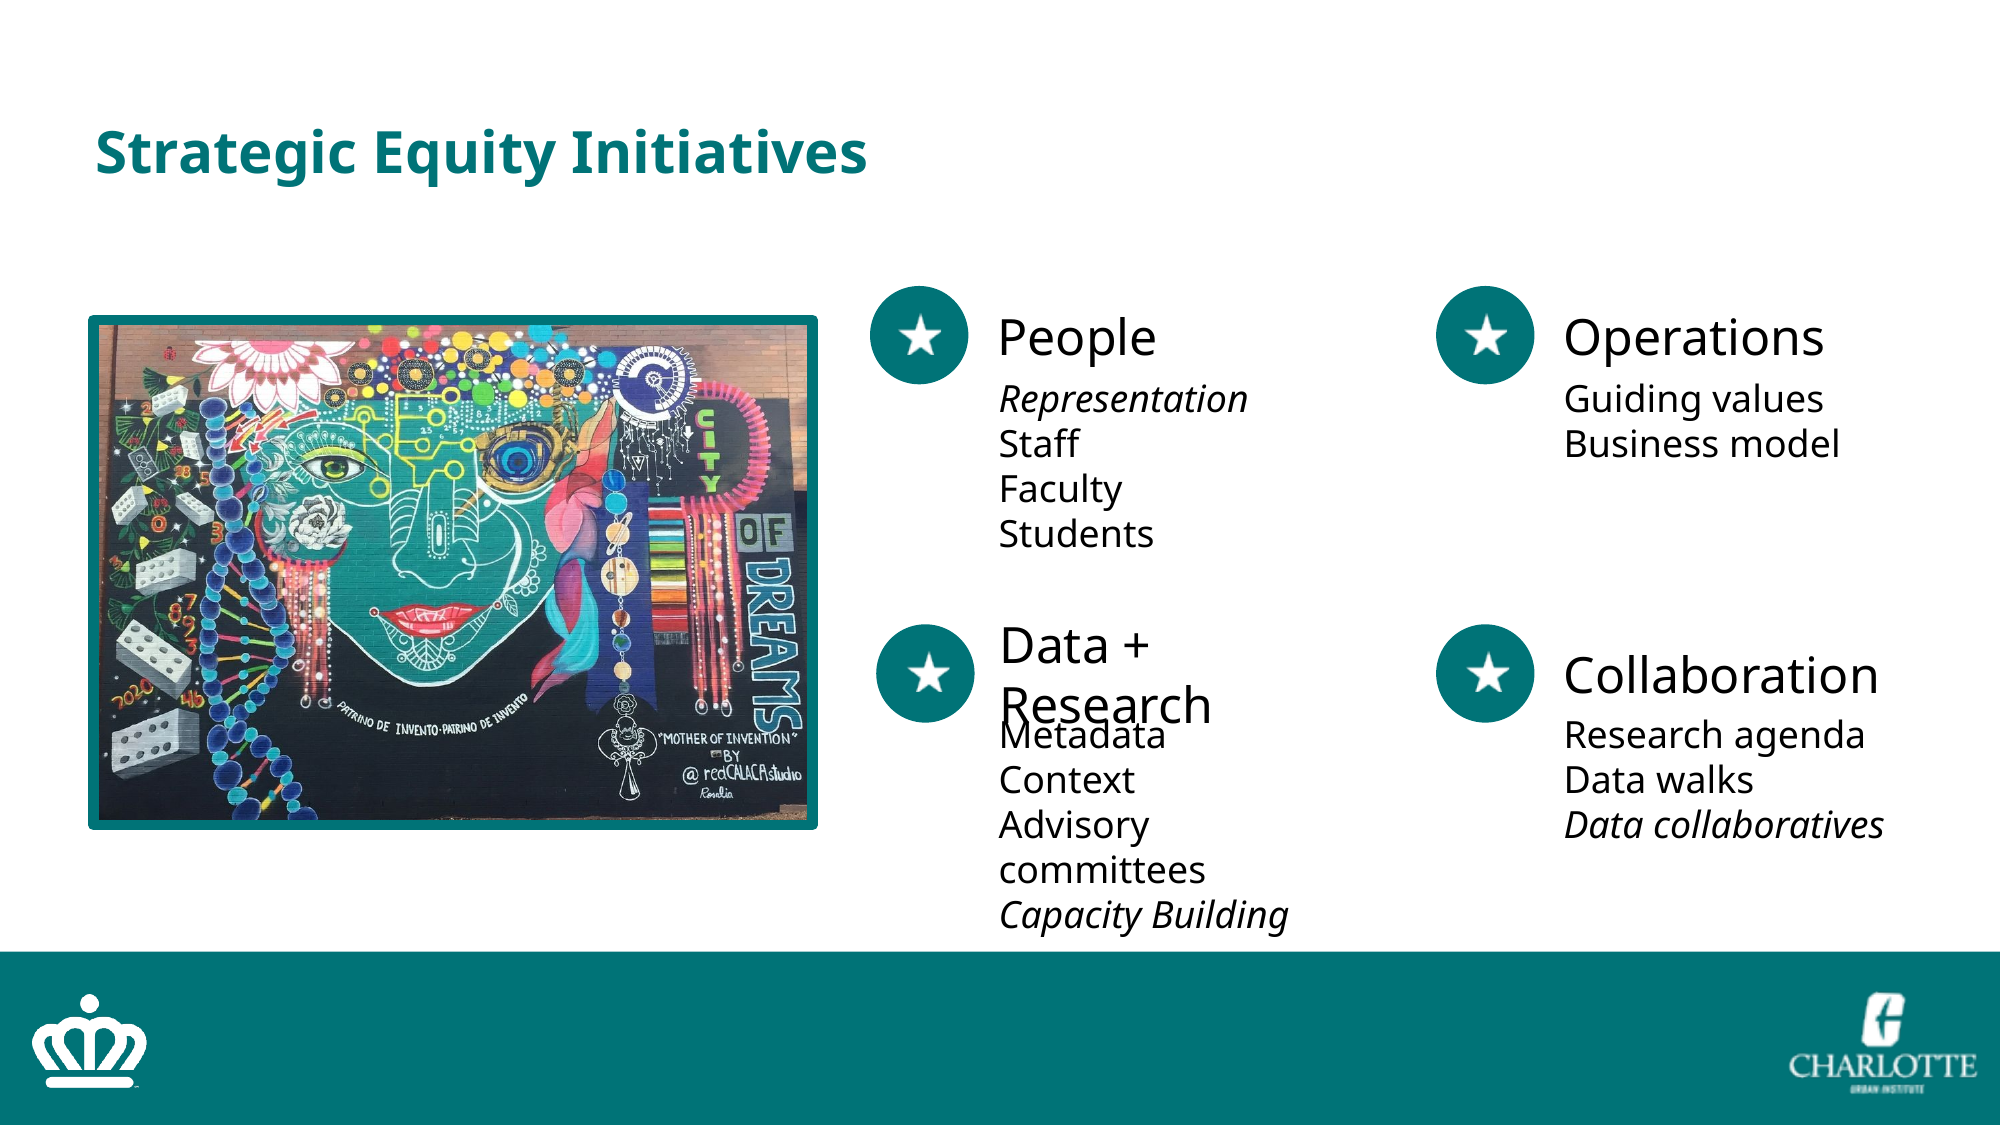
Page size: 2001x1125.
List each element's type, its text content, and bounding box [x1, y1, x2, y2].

picture [1465, 650, 1510, 692]
text_box Guiding values Business model [1548, 367, 1932, 473]
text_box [1437, 286, 1901, 384]
picture [32, 993, 147, 1088]
text_box Strategic Equity Initiatives [80, 107, 1357, 193]
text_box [871, 286, 1335, 384]
text_box Research agenda Data walks Data collaboratives [1548, 703, 1932, 854]
picture [98, 324, 808, 820]
picture [905, 650, 950, 692]
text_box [1437, 625, 1901, 722]
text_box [877, 625, 1379, 722]
picture [1768, 968, 2000, 1112]
text_box Representation Staff Faculty Students [983, 367, 1367, 563]
text_box Metadata Context Advisory committees Capacity Building [983, 722, 1367, 944]
picture [1463, 312, 1508, 355]
text_box [0, 951, 2000, 1125]
picture [897, 312, 942, 355]
